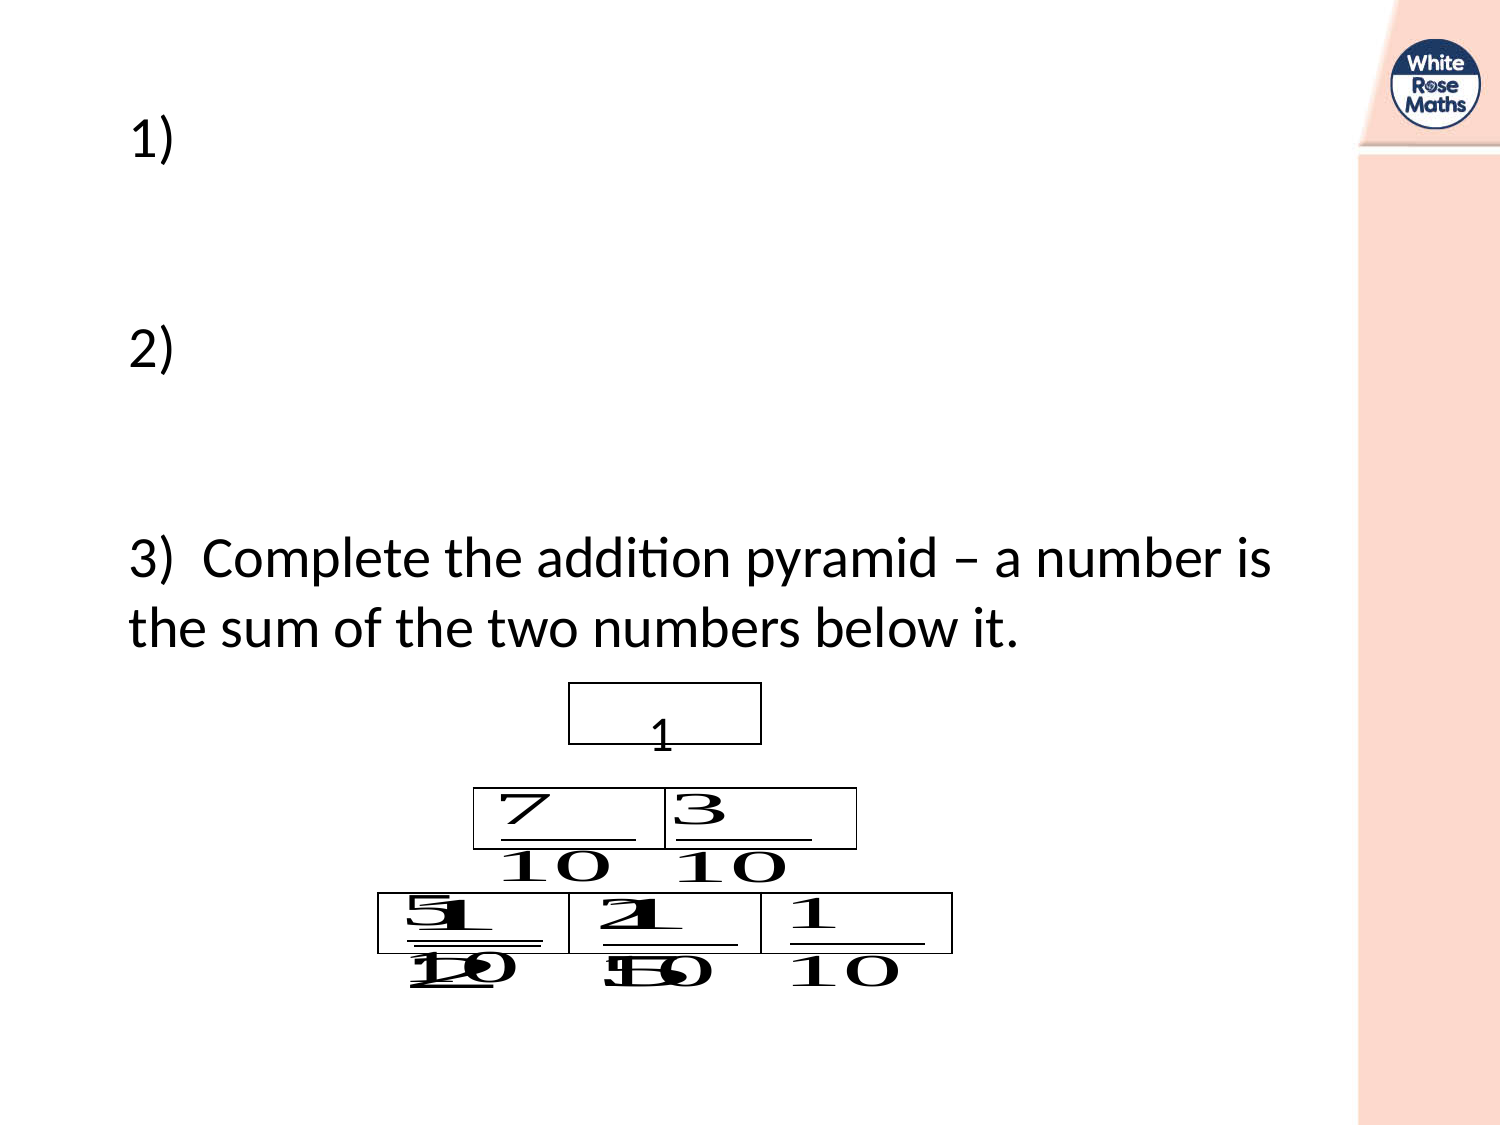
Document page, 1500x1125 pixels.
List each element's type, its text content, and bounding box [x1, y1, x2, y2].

table_header [570, 894, 760, 953]
picture [0, 0, 1500, 1125]
table_header [666, 789, 856, 848]
text_box 1) 2) 3) Complete the addition pyramid – a number is the sum of the two numbers below it. [114, 92, 1344, 947]
text_box 1 [587, 693, 735, 769]
table_header [379, 894, 568, 953]
table_header [474, 789, 664, 848]
table_header [570, 684, 760, 743]
table_header [762, 894, 951, 953]
